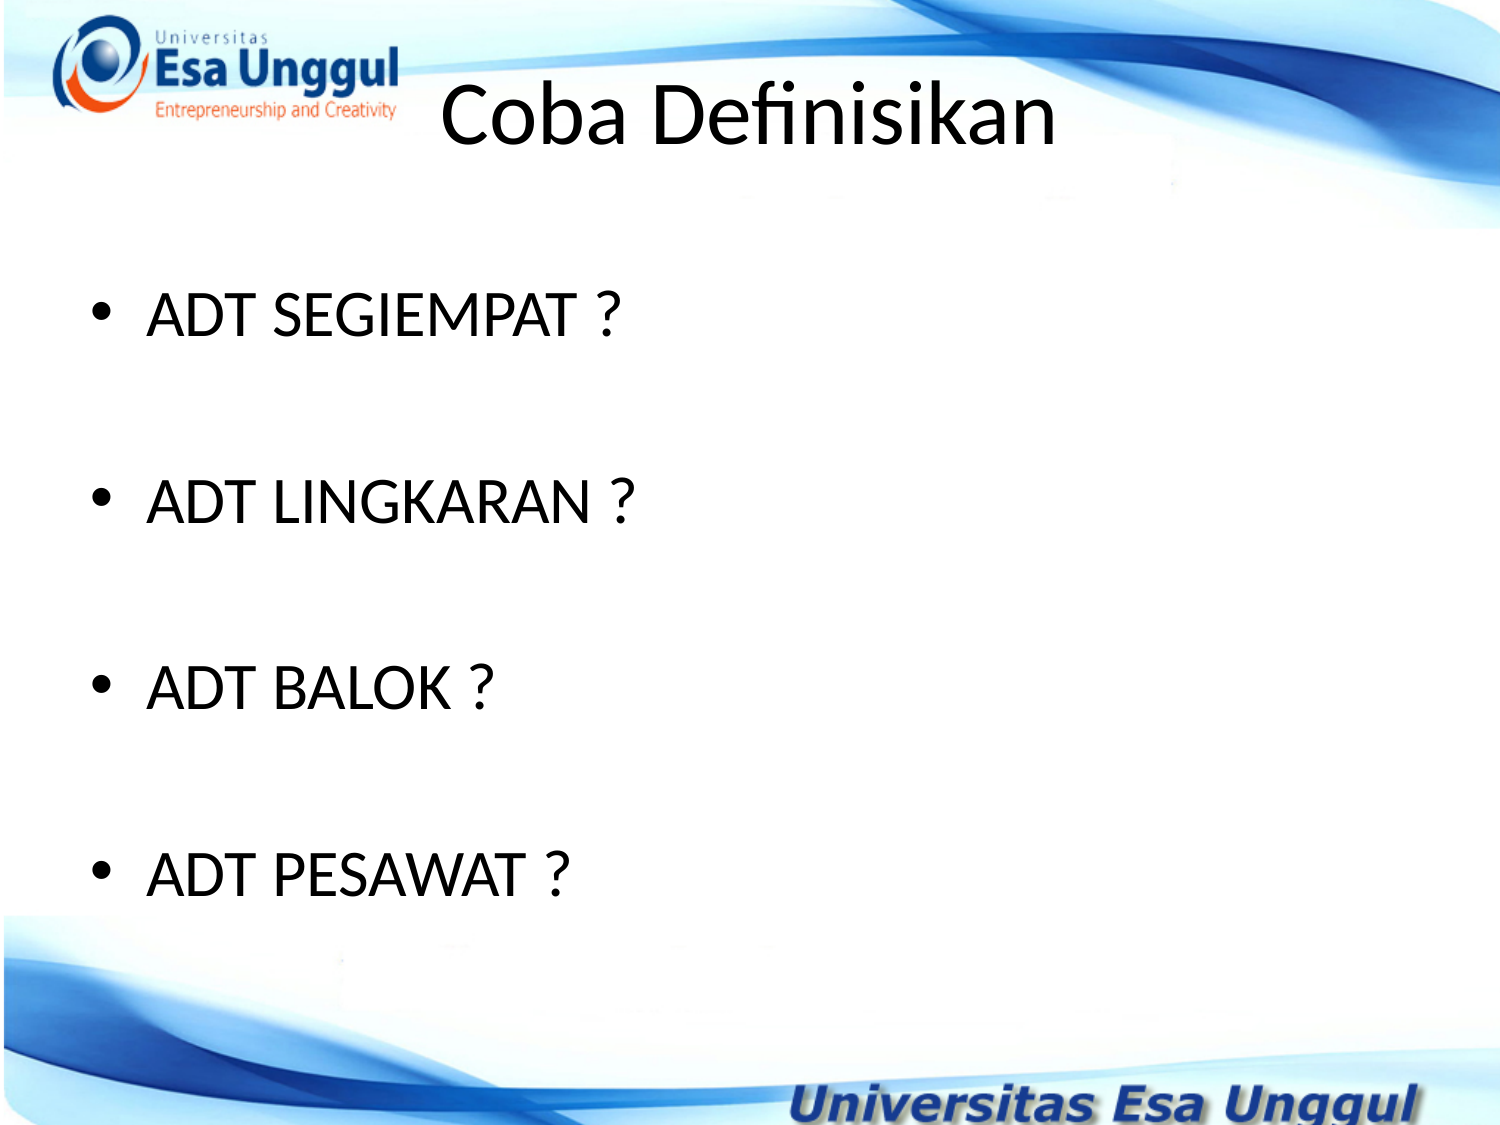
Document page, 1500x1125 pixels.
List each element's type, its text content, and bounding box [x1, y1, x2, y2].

title Coba Definisikan [75, 45, 1425, 233]
list ADT SEGIEMPAT ? ADT LINGKARAN ? ADT BALOK ? ADT PESAWAT ? [75, 262, 1425, 1005]
picture [3, 0, 1500, 1125]
